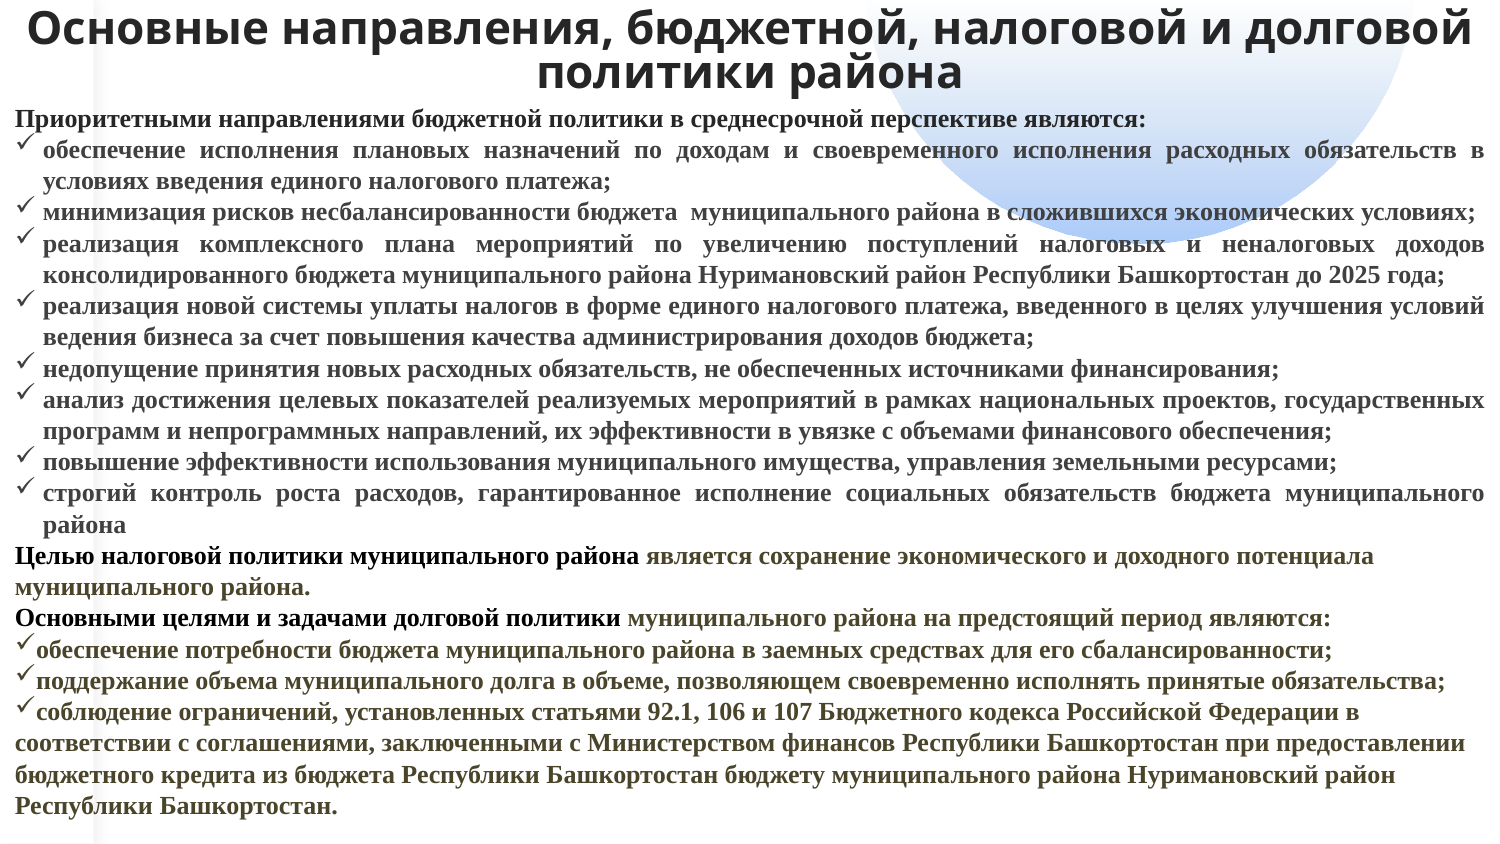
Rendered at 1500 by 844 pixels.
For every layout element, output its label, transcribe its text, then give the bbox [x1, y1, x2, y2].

title Основные направления, бюджетной, налоговой и долговой политики района [8, 2, 1492, 93]
text_box Приоритетными направлениями бюджетной политики в среднесрочной перспективе являются: обеспечение исполнения плановых назначений по доходам и своевременного исполнения расходных обязательств в условиях введения единого налогового платежа; минимизация рисков несбалансированности бюджета муниципального района в сложившихся экономических условиях; реализация комплексного плана мероприятий по увеличению поступлений налоговых и неналоговых доходов консолидированного бюджета муниципального района Нуримановский район Республики Башкортостан до 2025 года; реализация новой системы уплаты налогов в форме единого налогового платежа, введенного в целях улучшения условий ведения бизнеса за счет повышения качества администрирования доходов бюджета; недопущение принятия новых расходных обязательств, не обеспеченных источниками финансирования; анализ достижения целевых показателей реализуемых мероприятий в рамках национальных проектов, государственных программ и непрограммных направлений, их эффективности в увязке с объемами финансового обеспечения; повышение эффективности использования муниципального имущества, управления земельными ресурсами; строгий контроль роста расходов, гарантированное исполнение социальных обязательств бюджета муниципального района Целью налоговой политики муниципального района является сохранение экономического и доходного потенциала муниципального района. Основными целями и задачами долговой политики муниципального района на предстоящий период являются: обеспечение потребности бюджета муниципального района в заемных средствах для его сбалансированности; поддержание объема муниципального долга в объеме, позволяющем своевременно исполнять принятые обязательства; соблюдение ограничений, установленных статьями 92.1, 106 и 107 Бюджетного кодекса Российской Федерации в соответствии с соглашениями, заключенными с Министерством финансов Республики Башкортостан при предоставлении бюджетного кредита из бюджета Республики Башкортостан бюджету муниципального района Нуримановский район Республики Башкортостан. [0, 93, 1500, 844]
